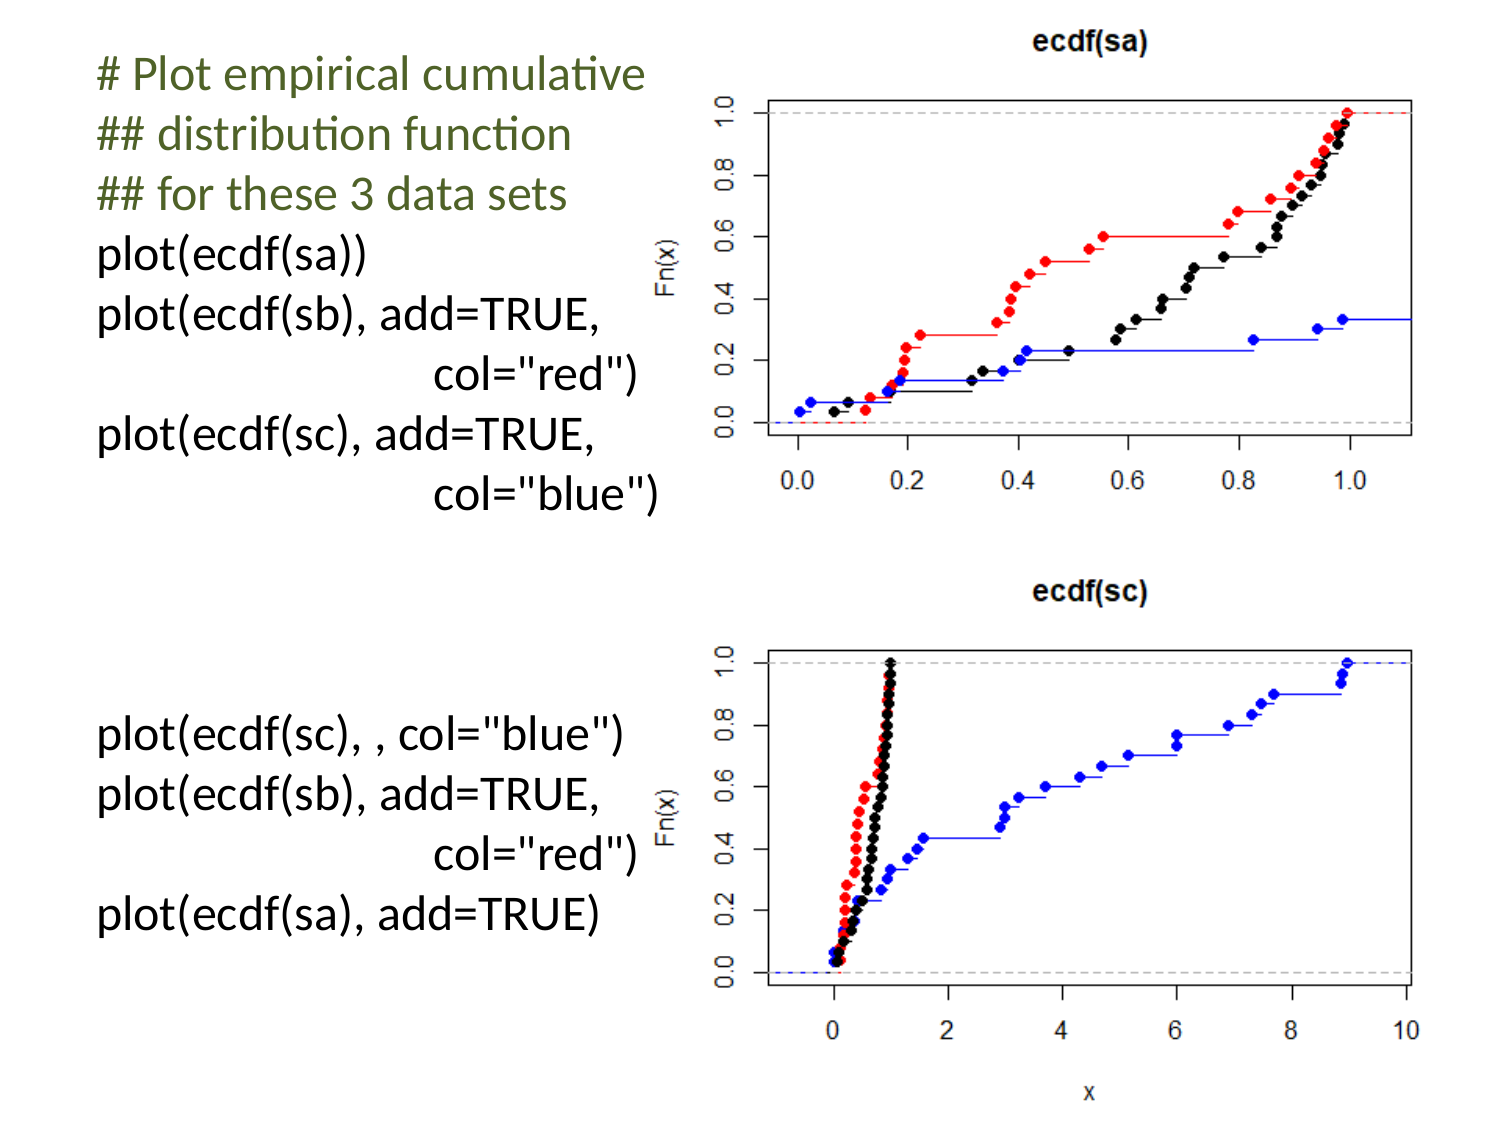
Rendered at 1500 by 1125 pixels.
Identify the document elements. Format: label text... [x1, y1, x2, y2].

text_box # Plot empirical cumulative ## distribution function ## for these 3 data sets plot(ecdf(sa)) plot(ecdf(sb), add=TRUE, col="red") plot(ecdf(sc), add=TRUE, col="blue") plot(ecdf(sc), , col="blue") plot(ecdf(sb), add=TRUE, col="red") plot(ecdf(sa), add=TRUE) [81, 33, 640, 1009]
picture [646, 0, 1475, 1125]
